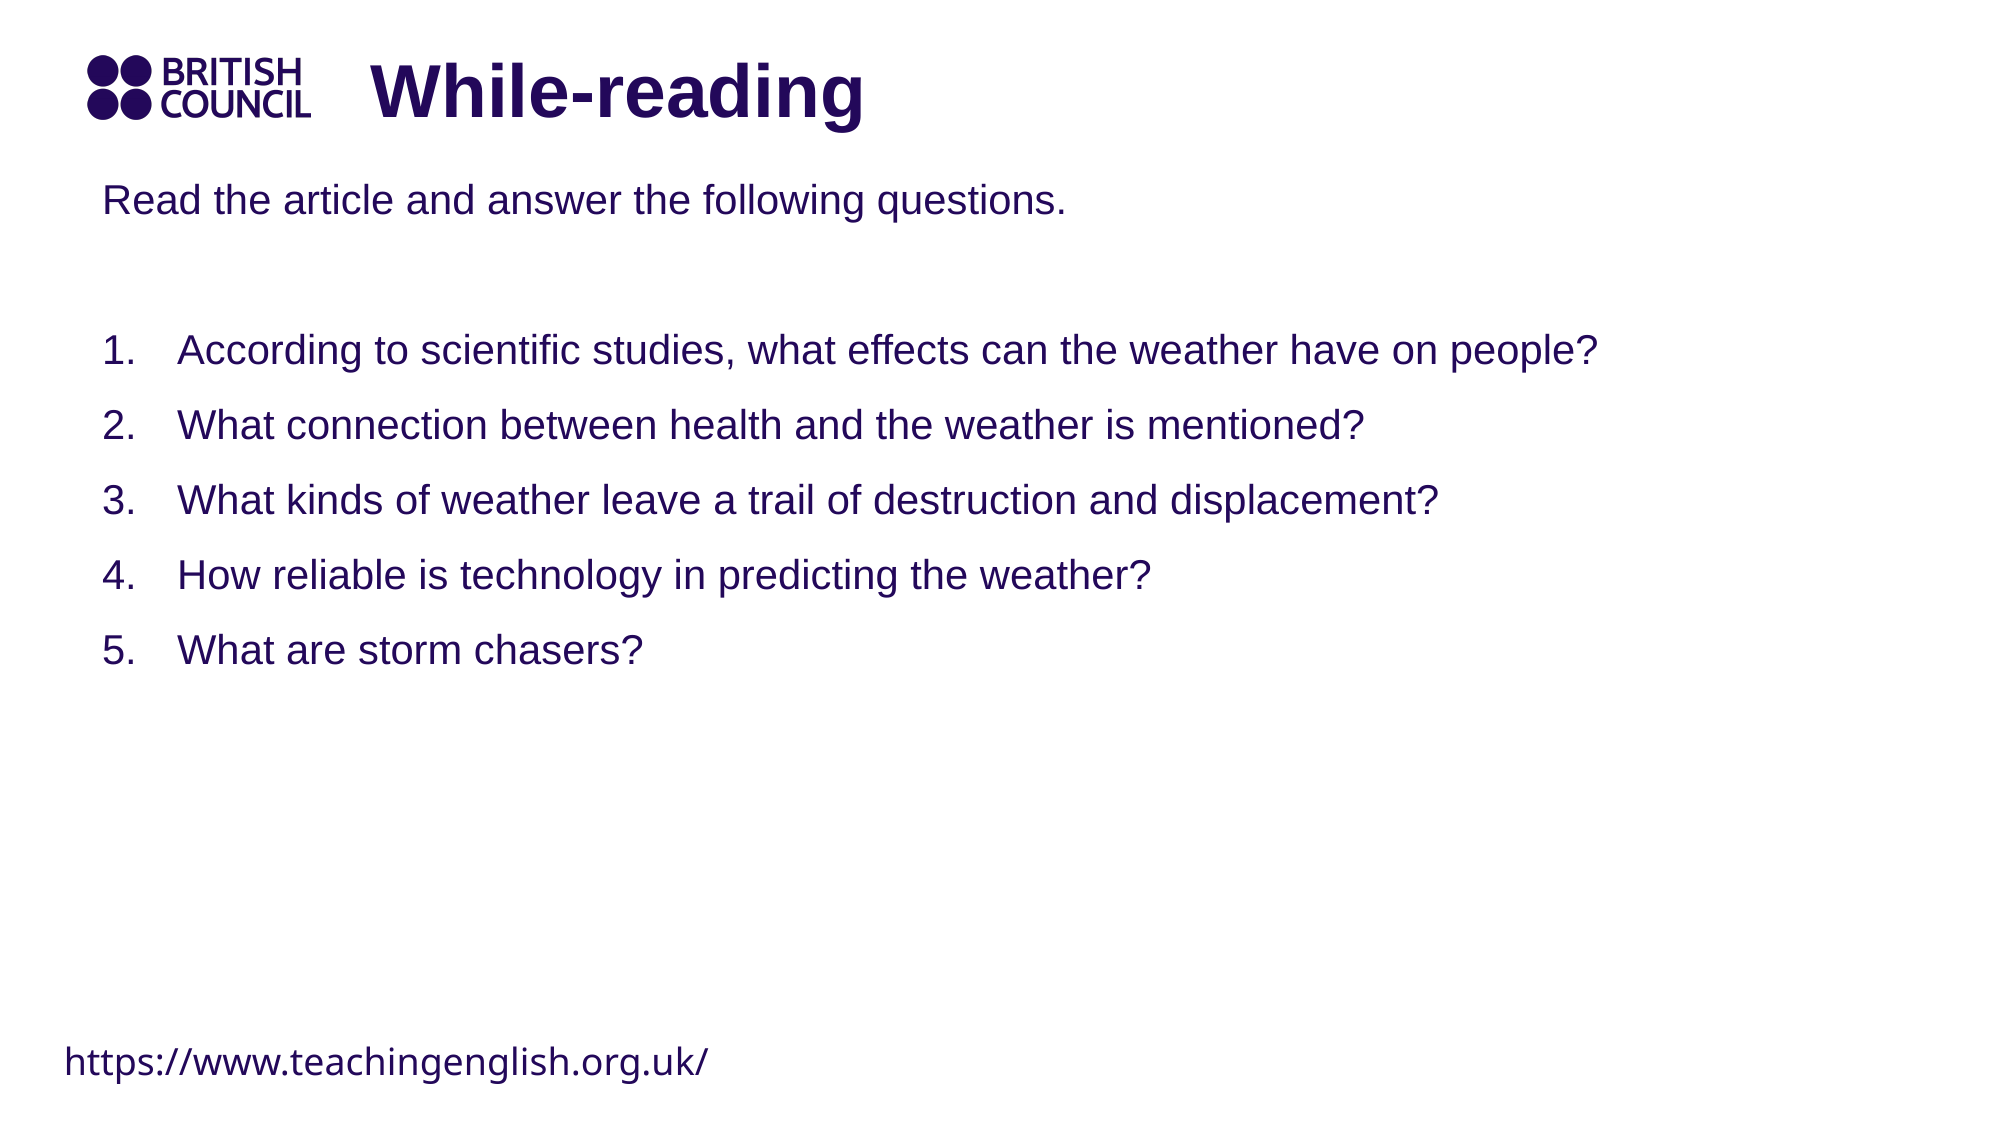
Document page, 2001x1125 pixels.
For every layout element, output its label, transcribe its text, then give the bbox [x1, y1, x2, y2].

picture [86, 55, 312, 121]
text_box While-reading [355, 34, 1356, 140]
text_box Read the article and answer the following questions. According to scientific studies, what effects can the weather have on people? What connection between health and the weather is mentioned? What kinds of weather leave a trail of destruction and displacement? How reliable is technology in predicting the weather? What are storm chasers? [87, 140, 1905, 681]
text_box https://www.teachingenglish.org.uk/ [48, 1030, 1049, 1091]
